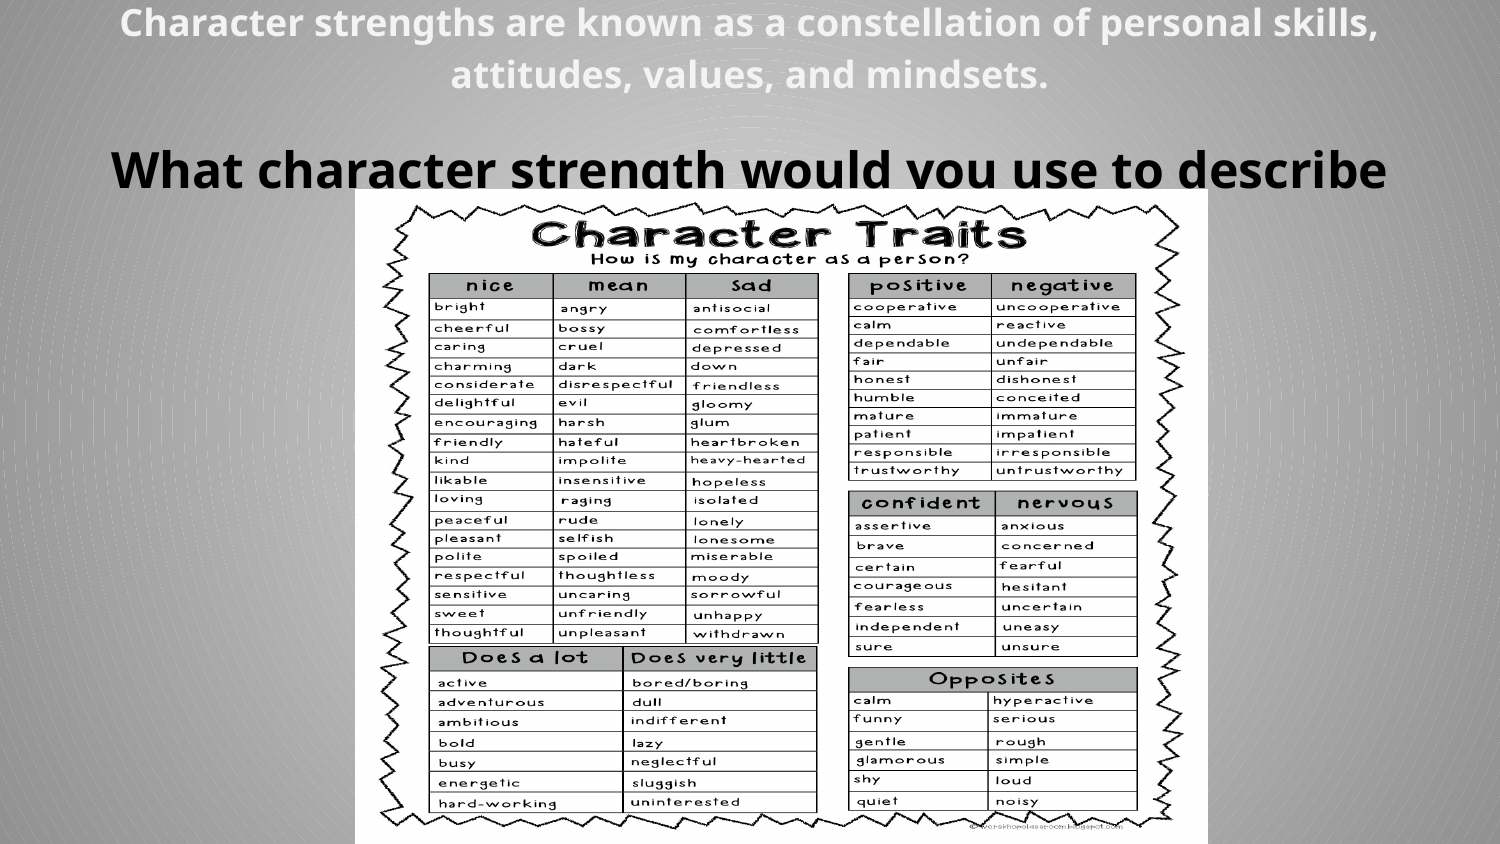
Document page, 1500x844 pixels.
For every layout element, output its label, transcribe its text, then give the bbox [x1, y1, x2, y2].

list Character strengths are known as a constellation of personal skills, attitudes, values, and mindsets. What character strength would you use to describe yourself? [51, 0, 1449, 538]
picture [355, 189, 1208, 844]
